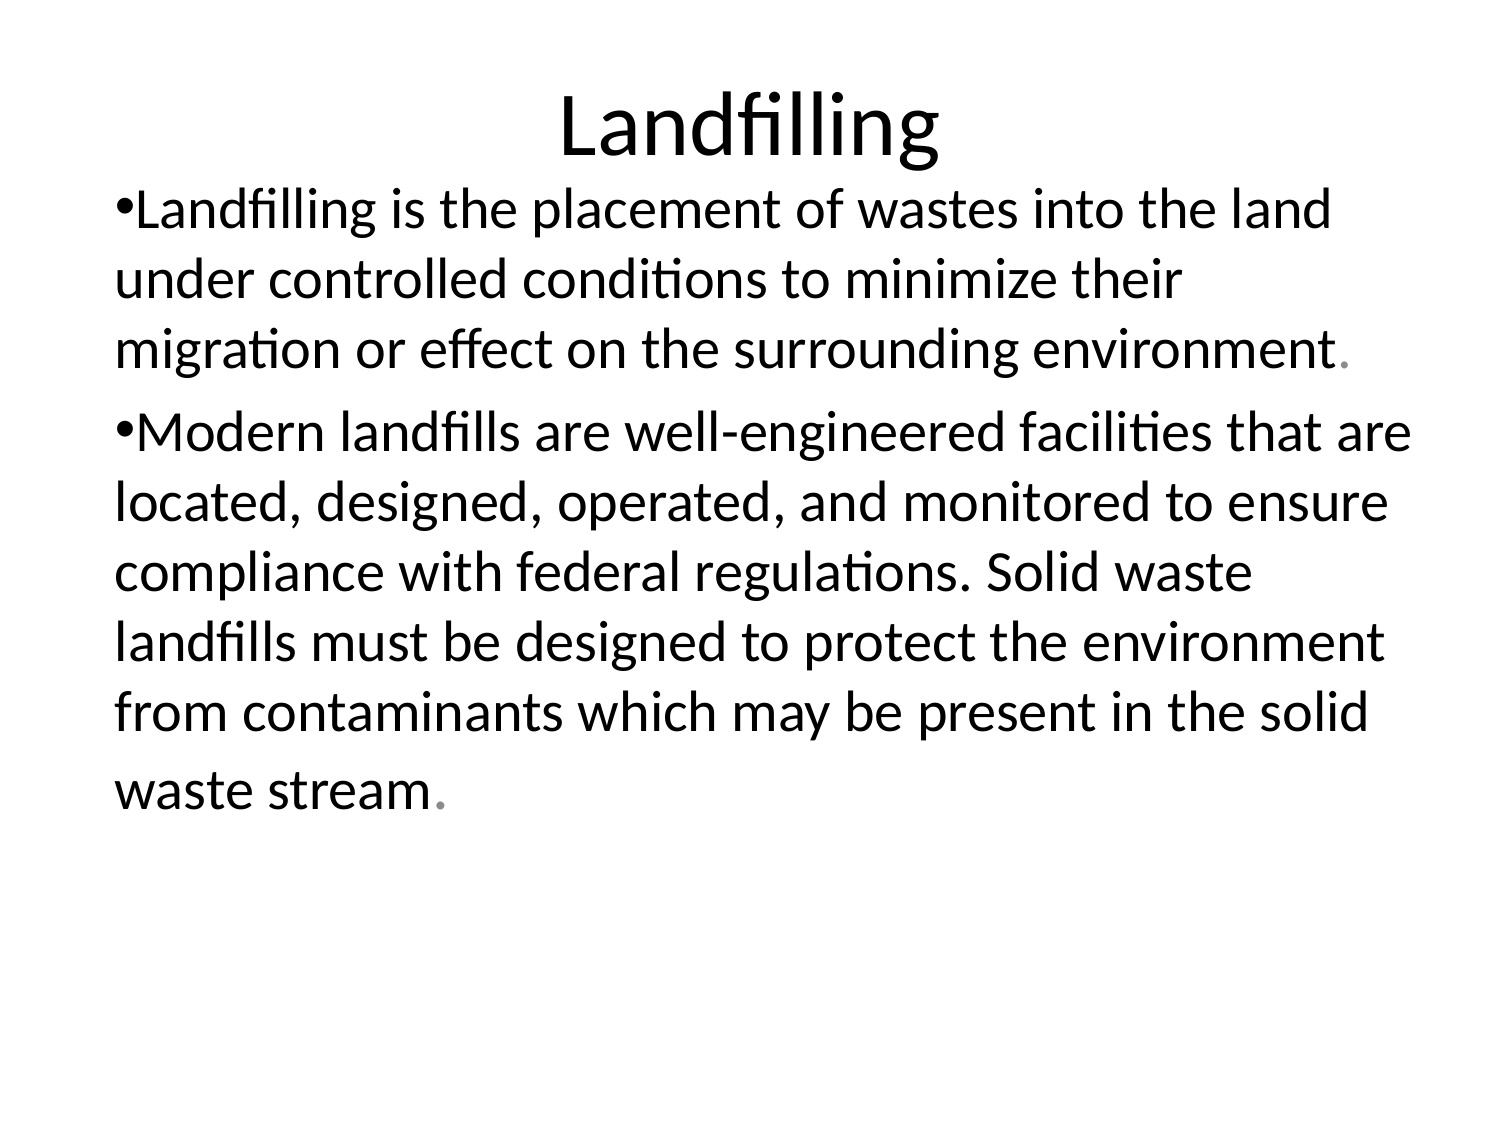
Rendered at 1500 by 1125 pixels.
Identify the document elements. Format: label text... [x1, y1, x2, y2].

subtitle Landfilling is the placement of wastes into the land under controlled conditions to minimize their migration or effect on the surrounding environment. Modern landfills are well-engineered facilities that are located, designed, operated, and monitored to ensure compliance with federal regulations. Solid waste landfills must be designed to protect the environment from contaminants which may be present in the solid waste stream. [99, 162, 1438, 938]
title Landfilling [112, 62, 1388, 162]
